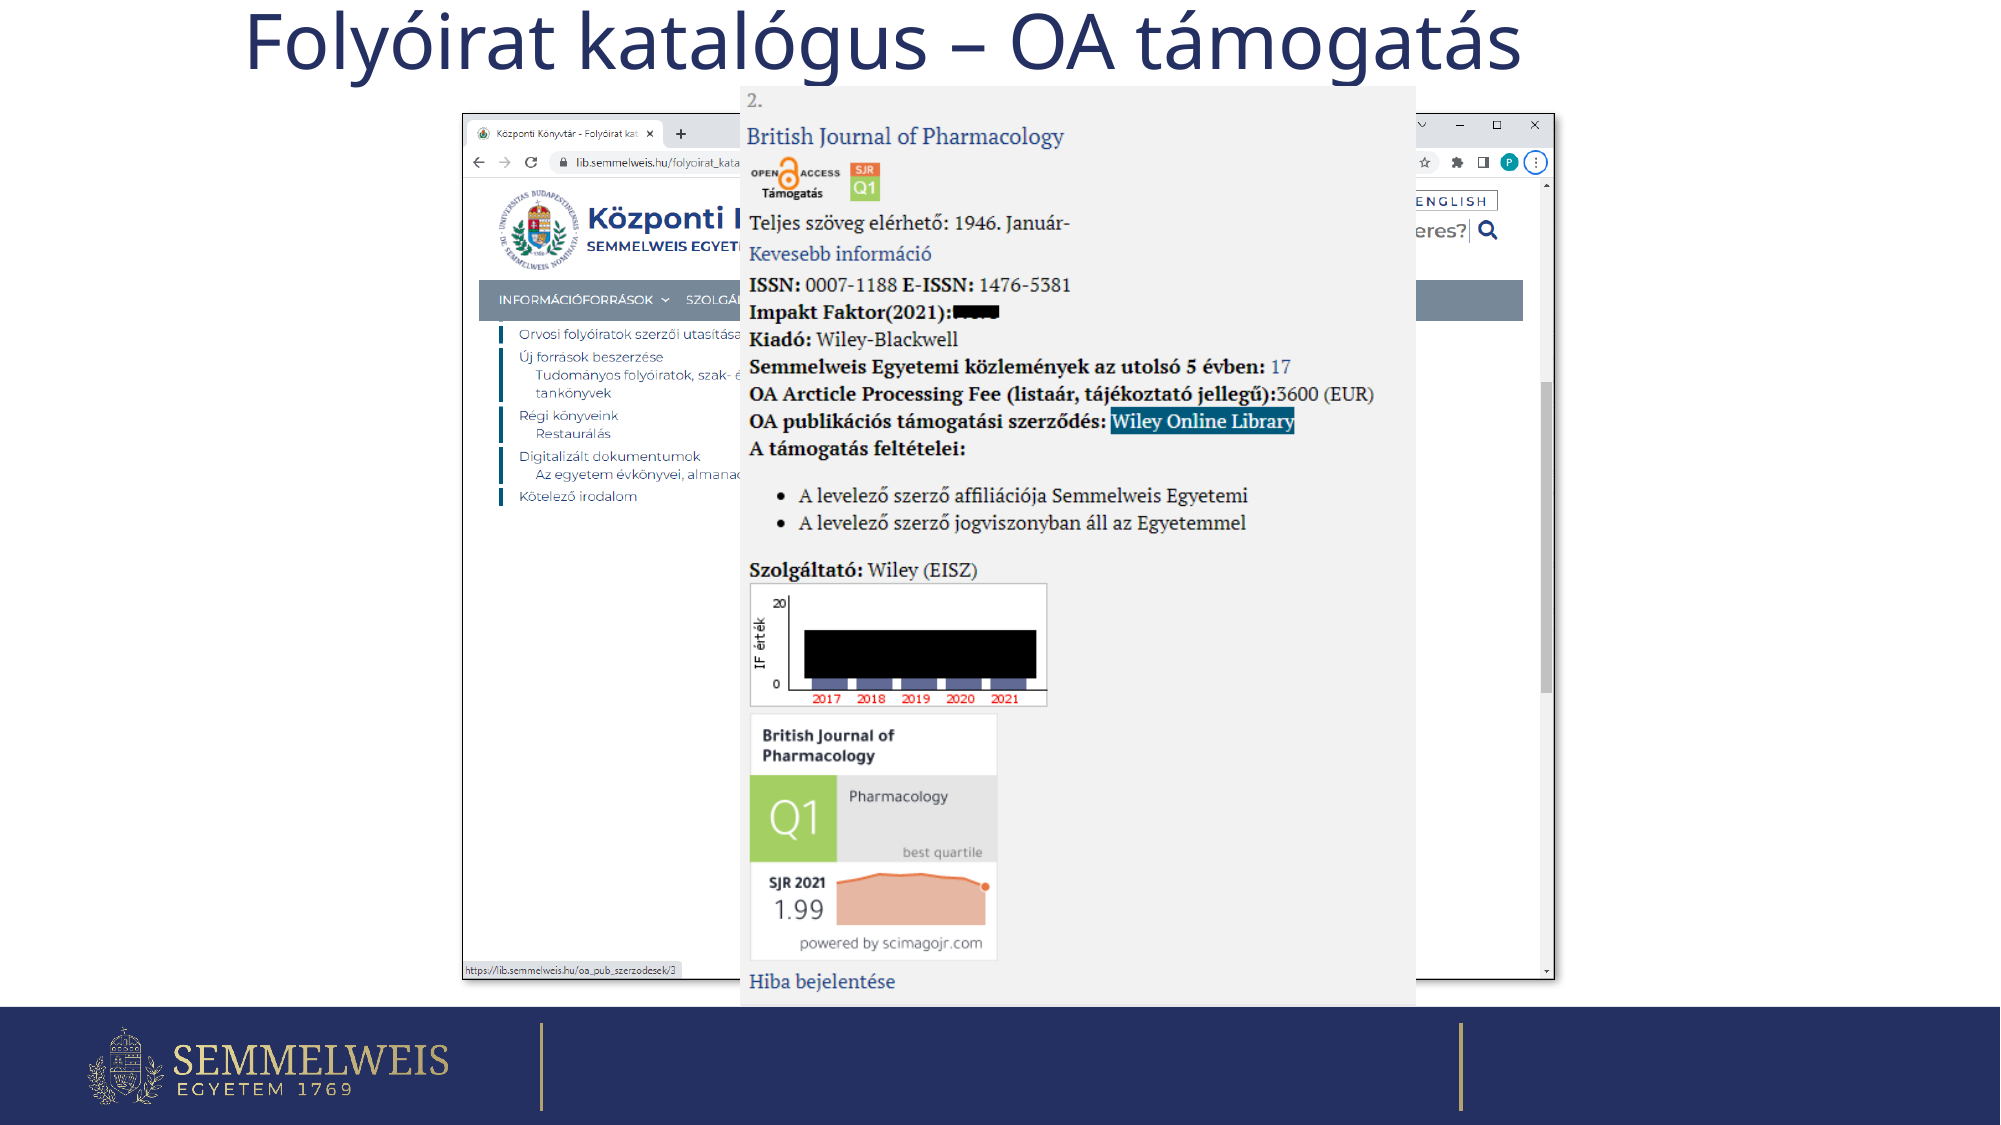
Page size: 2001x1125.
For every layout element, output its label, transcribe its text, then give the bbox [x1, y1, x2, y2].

picture [59, 996, 476, 1125]
title Folyóirat katalógus – OA támogatás [228, 0, 1770, 95]
picture [740, 86, 1416, 1007]
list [1416, 113, 1555, 979]
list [462, 113, 740, 979]
